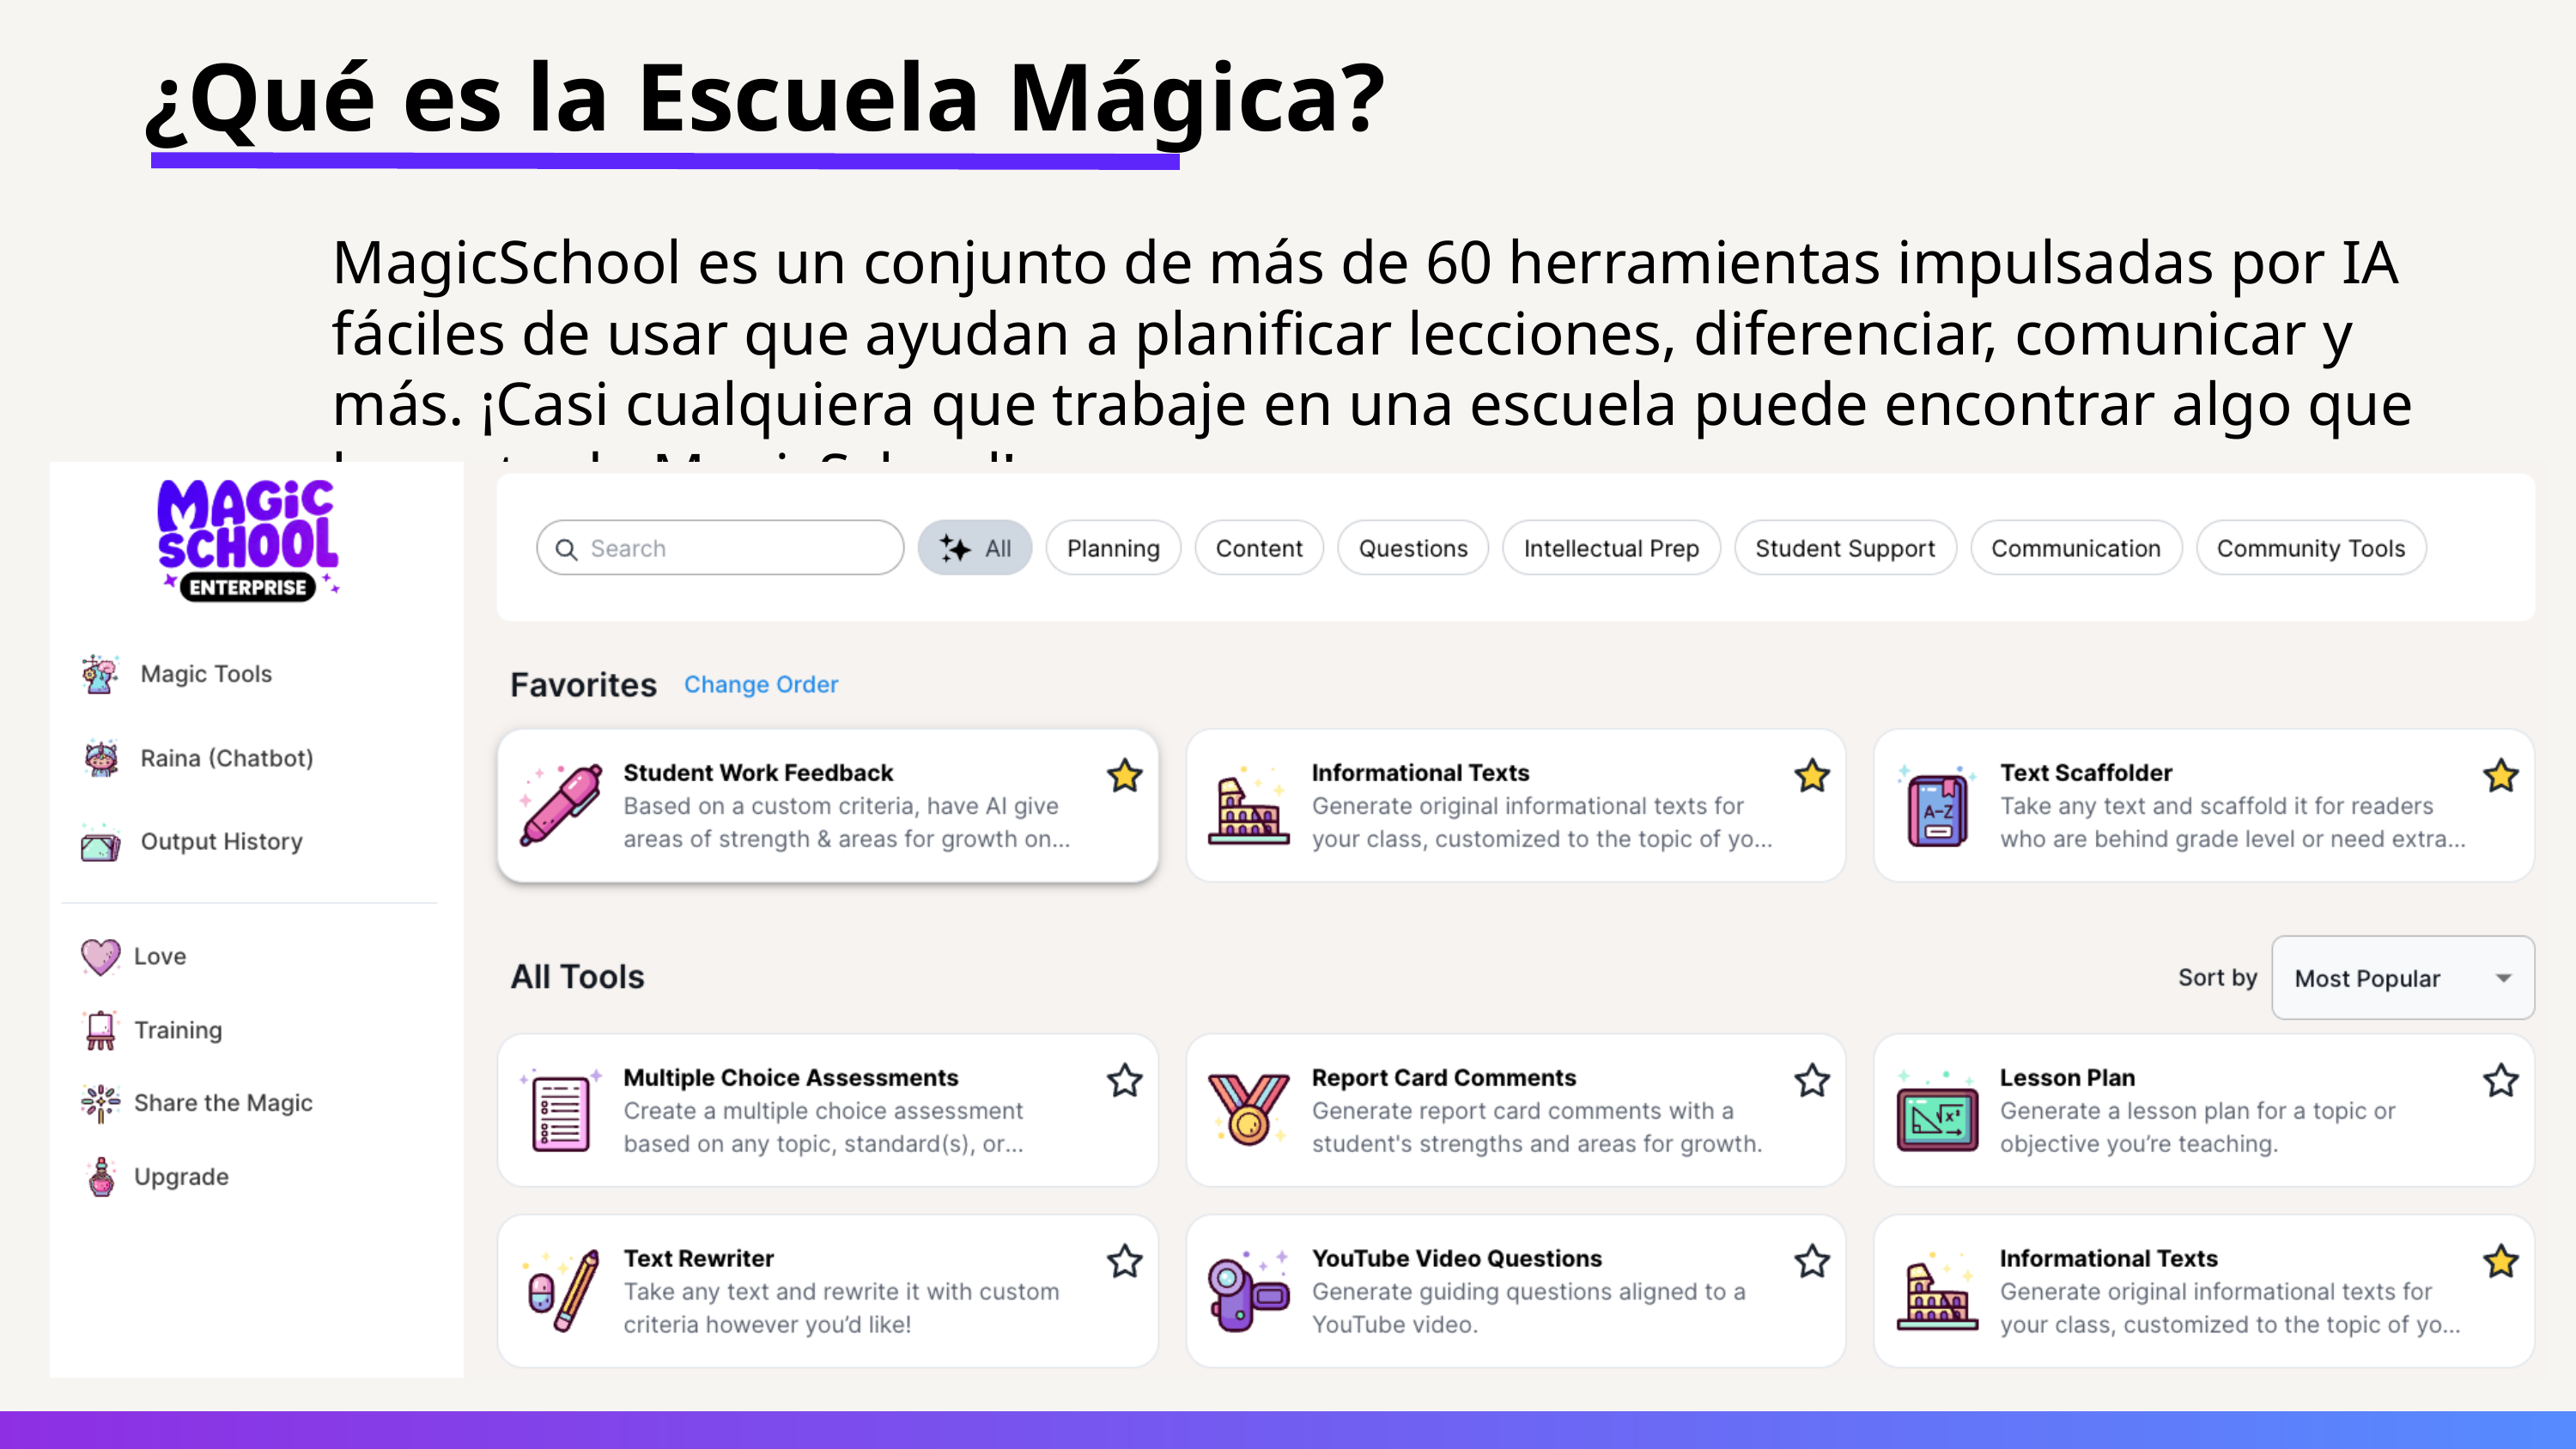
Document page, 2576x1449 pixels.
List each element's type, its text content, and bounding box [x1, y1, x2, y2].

text_box MagicSchool es un conjunto de más de 60 herramientas impulsadas por IA fáciles de usar que ayudan a planificar lecciones, diferenciar, comunicar y más. ¡Casi cualquiera que trabaje en una escuela puede encontrar algo que le guste de MagicSchool! [319, 211, 2439, 453]
picture [50, 462, 2548, 1378]
list ¿Qué es la Escuela Mágica? [137, 33, 2459, 178]
text_box [129, 40, 1233, 234]
